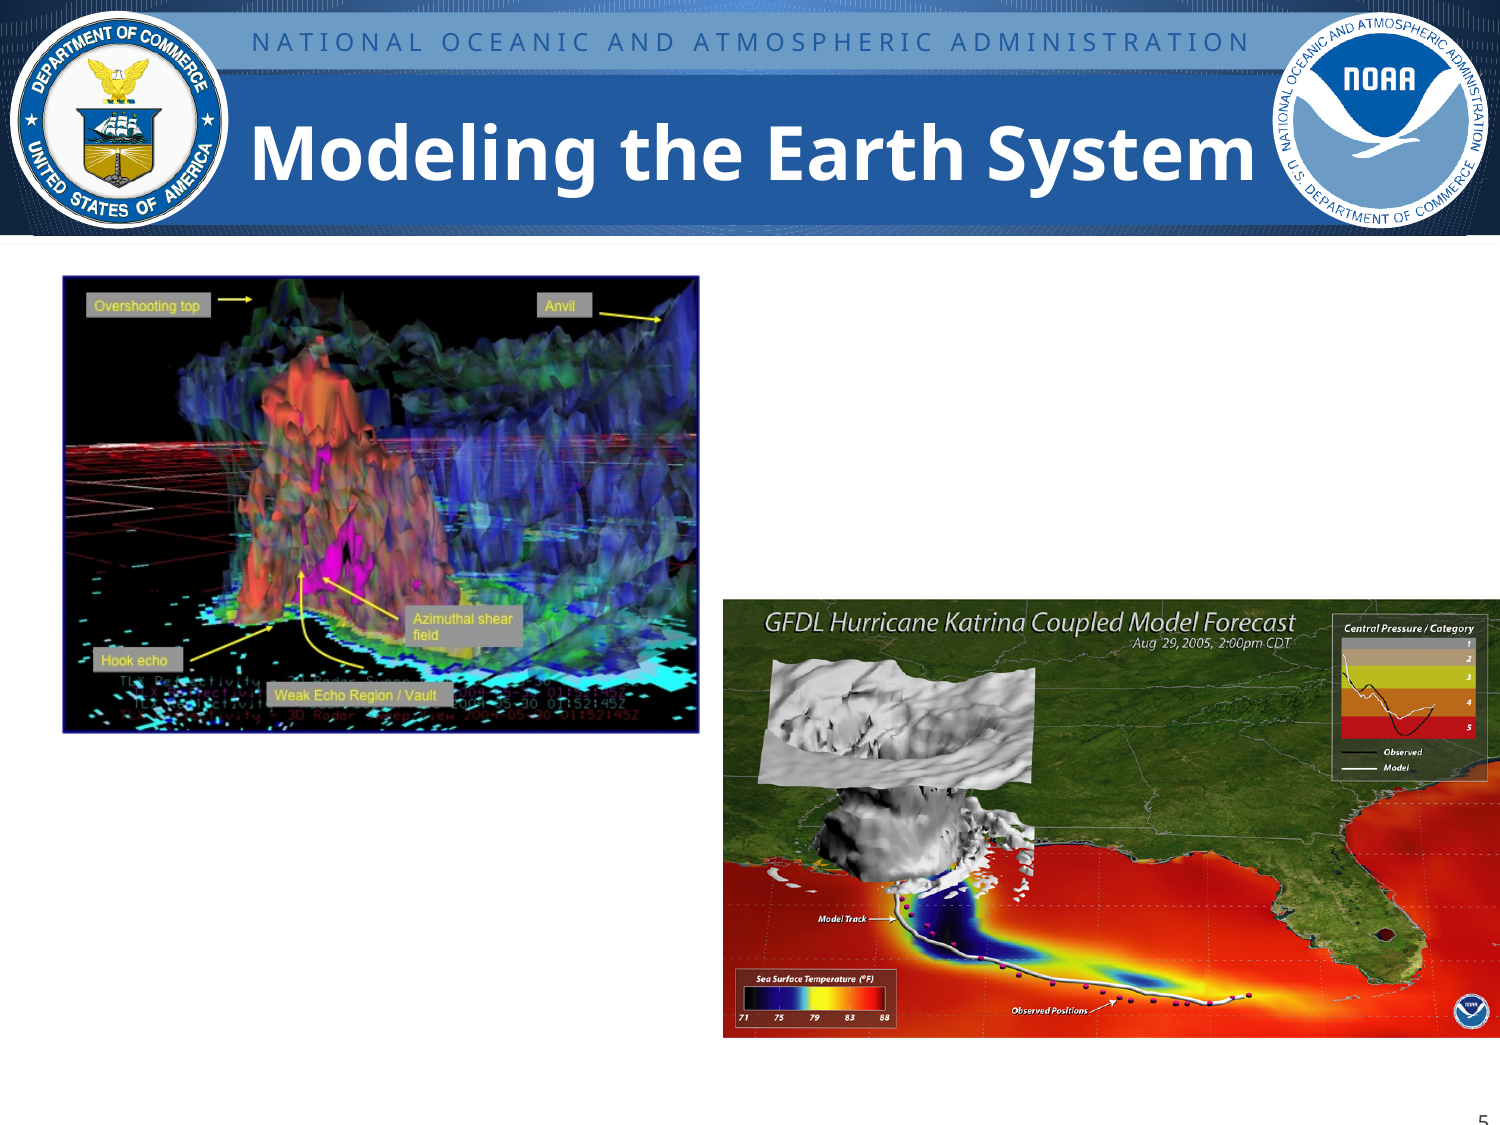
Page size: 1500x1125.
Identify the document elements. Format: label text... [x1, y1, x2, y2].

picture [1272, 12, 1489, 229]
slide_number 5 [1154, 1077, 1500, 1125]
title Modeling the Earth System [75, 70, 1425, 203]
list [723, 599, 1500, 1038]
picture [62, 274, 700, 734]
picture [17, 18, 222, 224]
